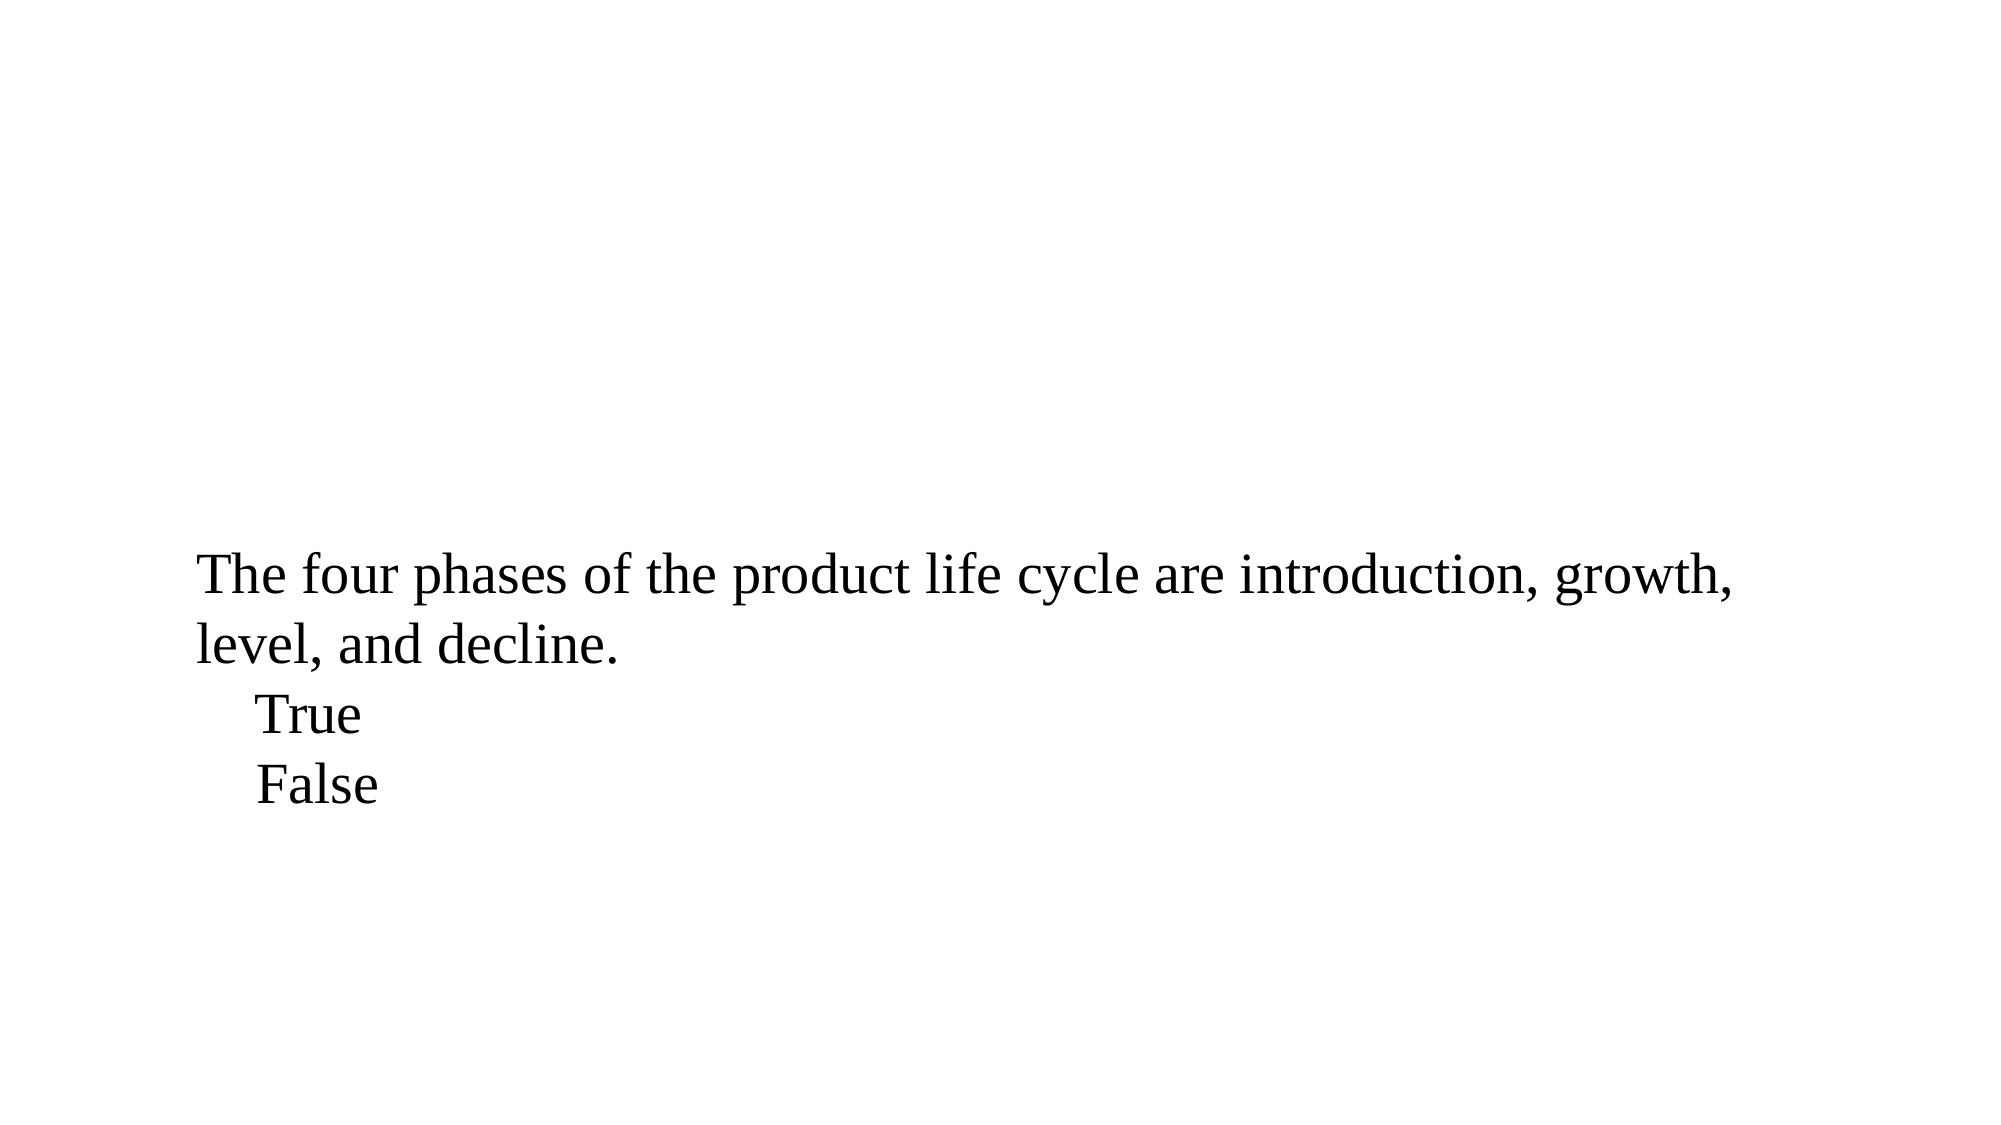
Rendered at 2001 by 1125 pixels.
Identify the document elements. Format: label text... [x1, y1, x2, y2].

text_box The four phases of the product life cycle are introduction, growth, level, and decline. True False [181, 527, 1794, 823]
